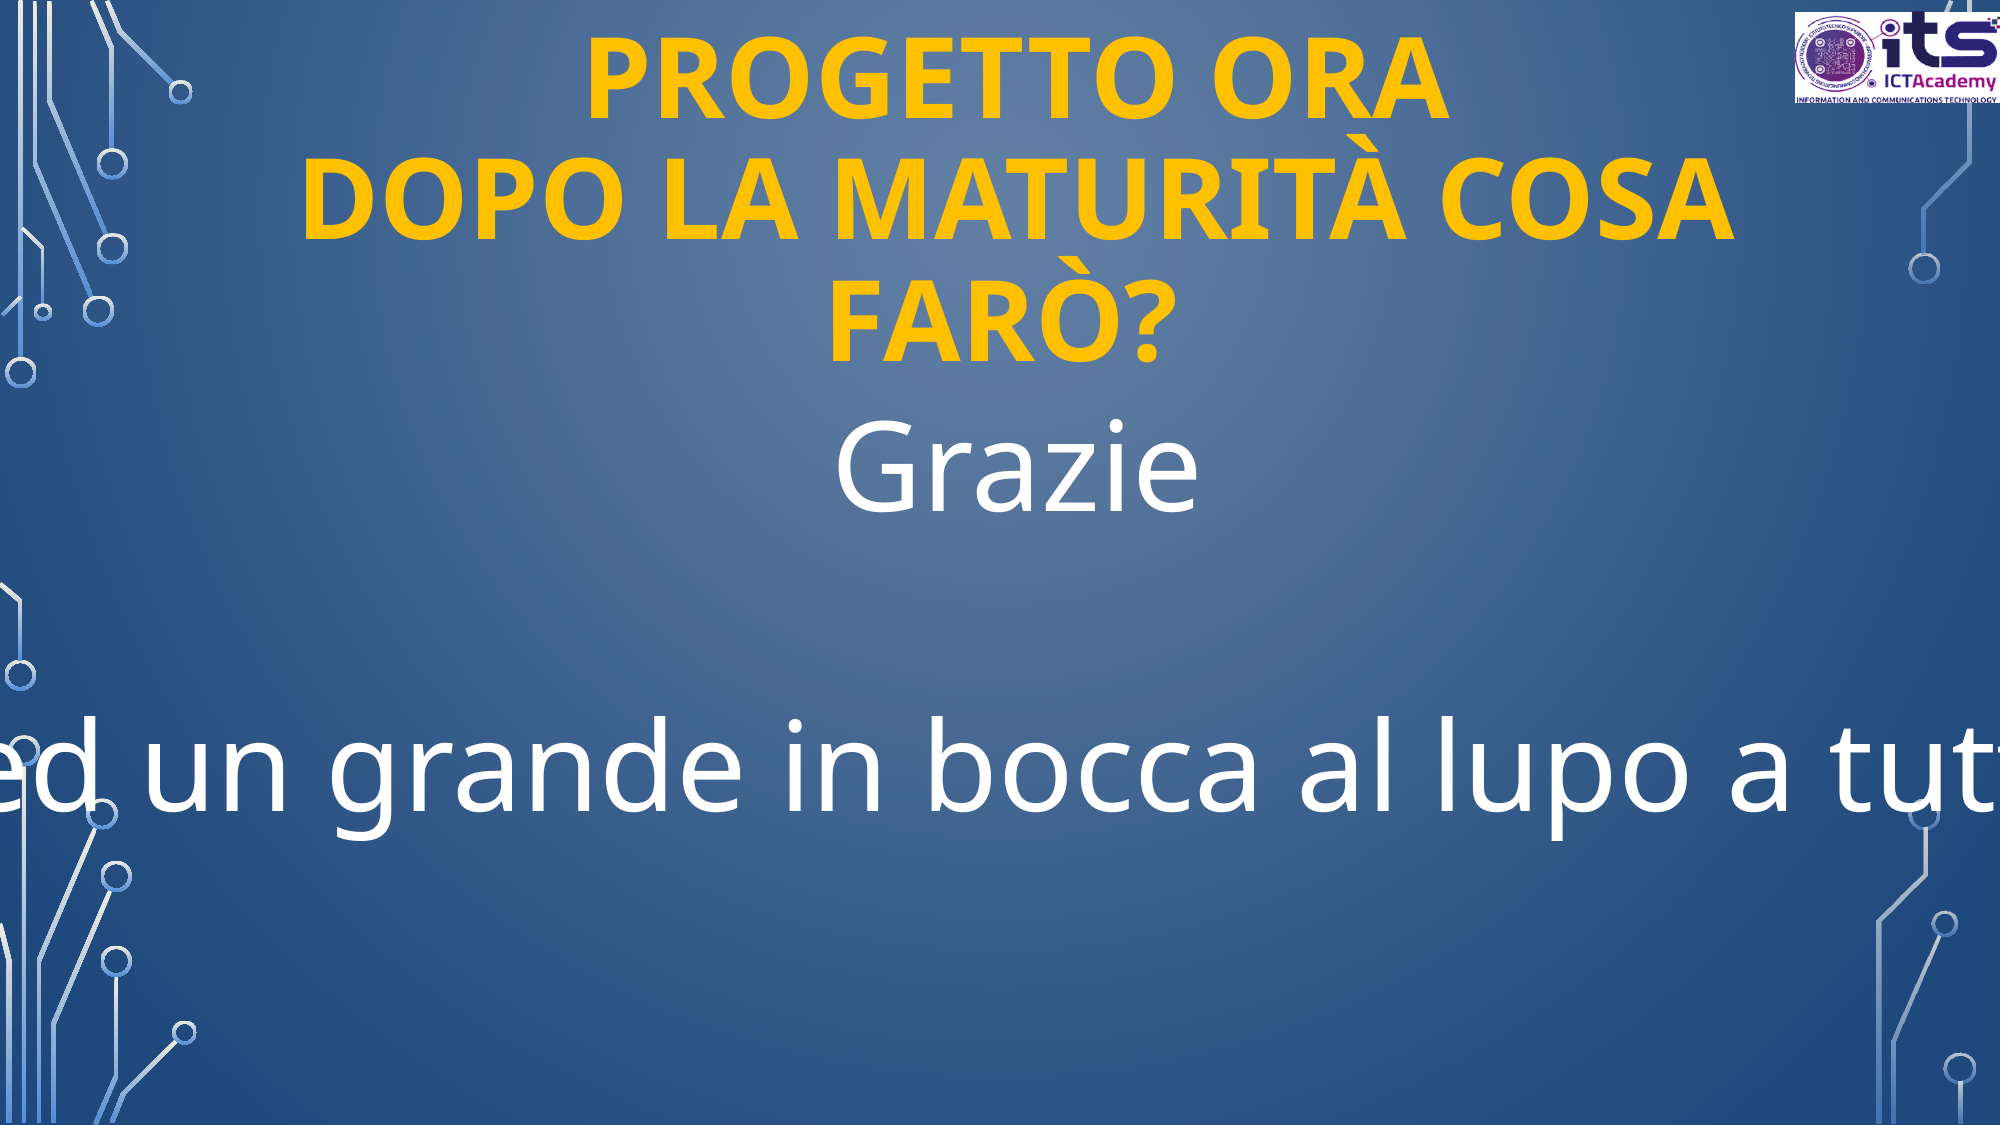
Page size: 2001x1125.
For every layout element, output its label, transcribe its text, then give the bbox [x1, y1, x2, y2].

text_box Progetto ora dOpo la matuRità cosA farò? [134, 102, 1898, 305]
text_box Grazie ed un grande in bocca al lupo a tutti [0, 378, 2000, 844]
picture [1794, 11, 2000, 103]
